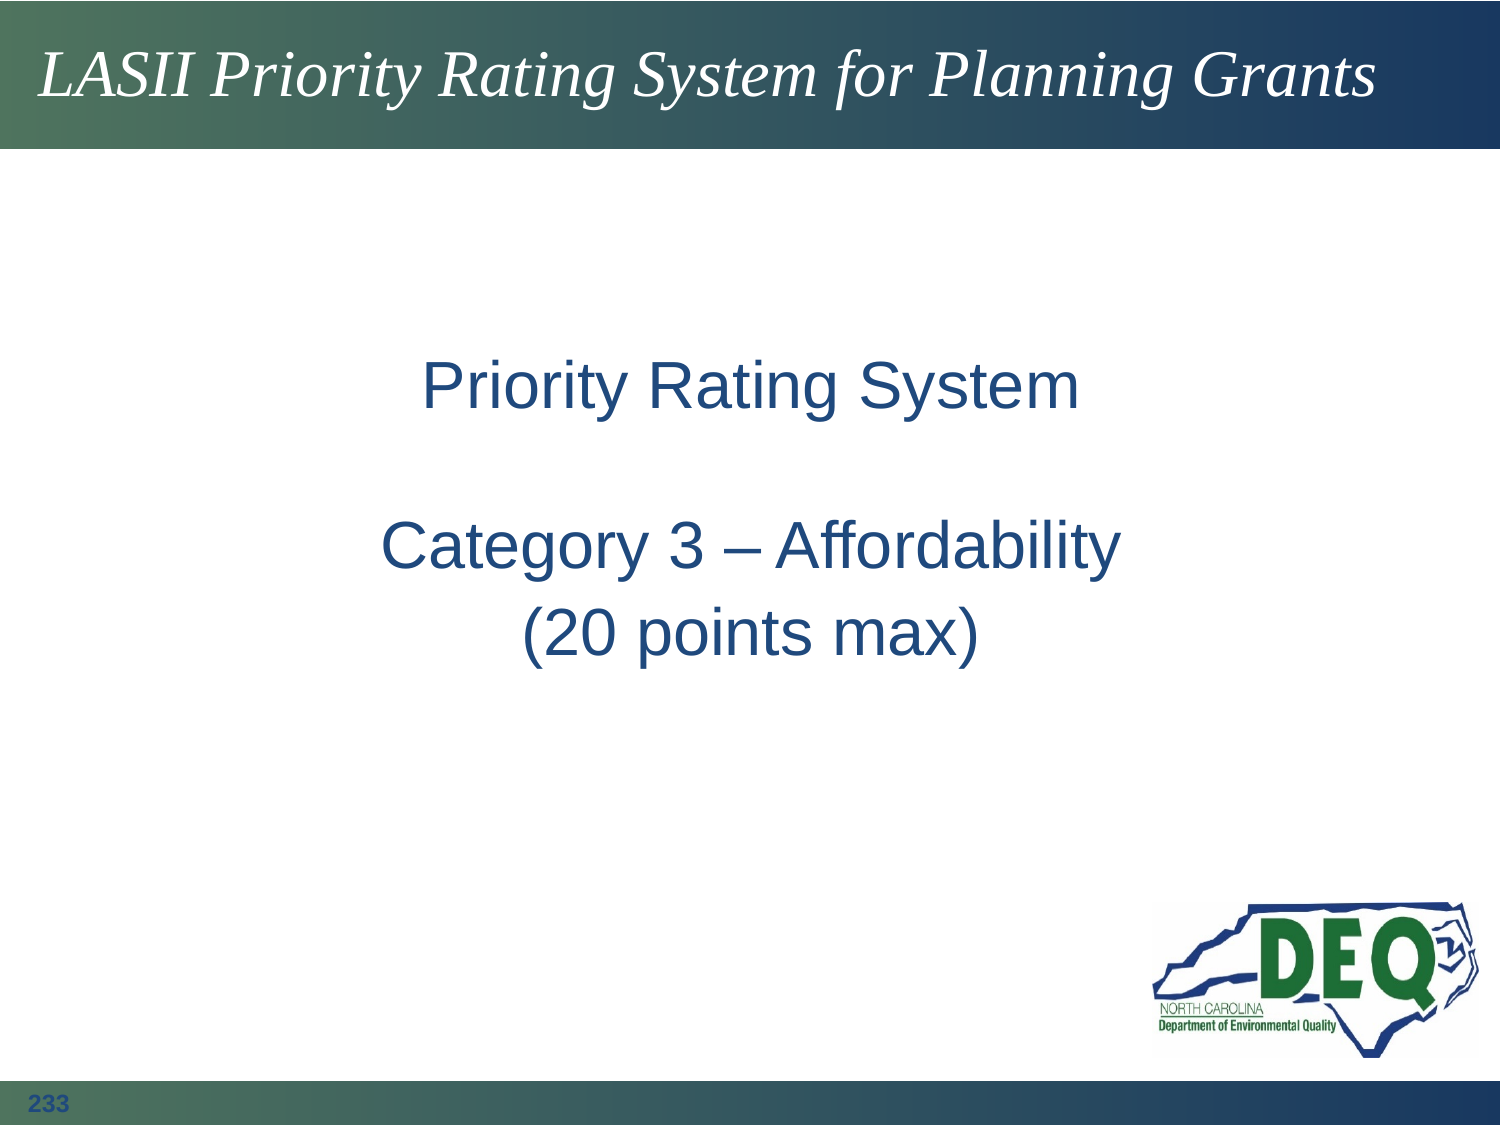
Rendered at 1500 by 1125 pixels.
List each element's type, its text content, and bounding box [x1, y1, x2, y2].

picture [1152, 902, 1479, 1058]
title LASII Priority Rating System for Planning Grants [23, 1, 1477, 149]
slide_number 233 [12, 1091, 351, 1114]
list Priority Rating System Category 3 – Affordability (20 points max) [104, 159, 1399, 984]
